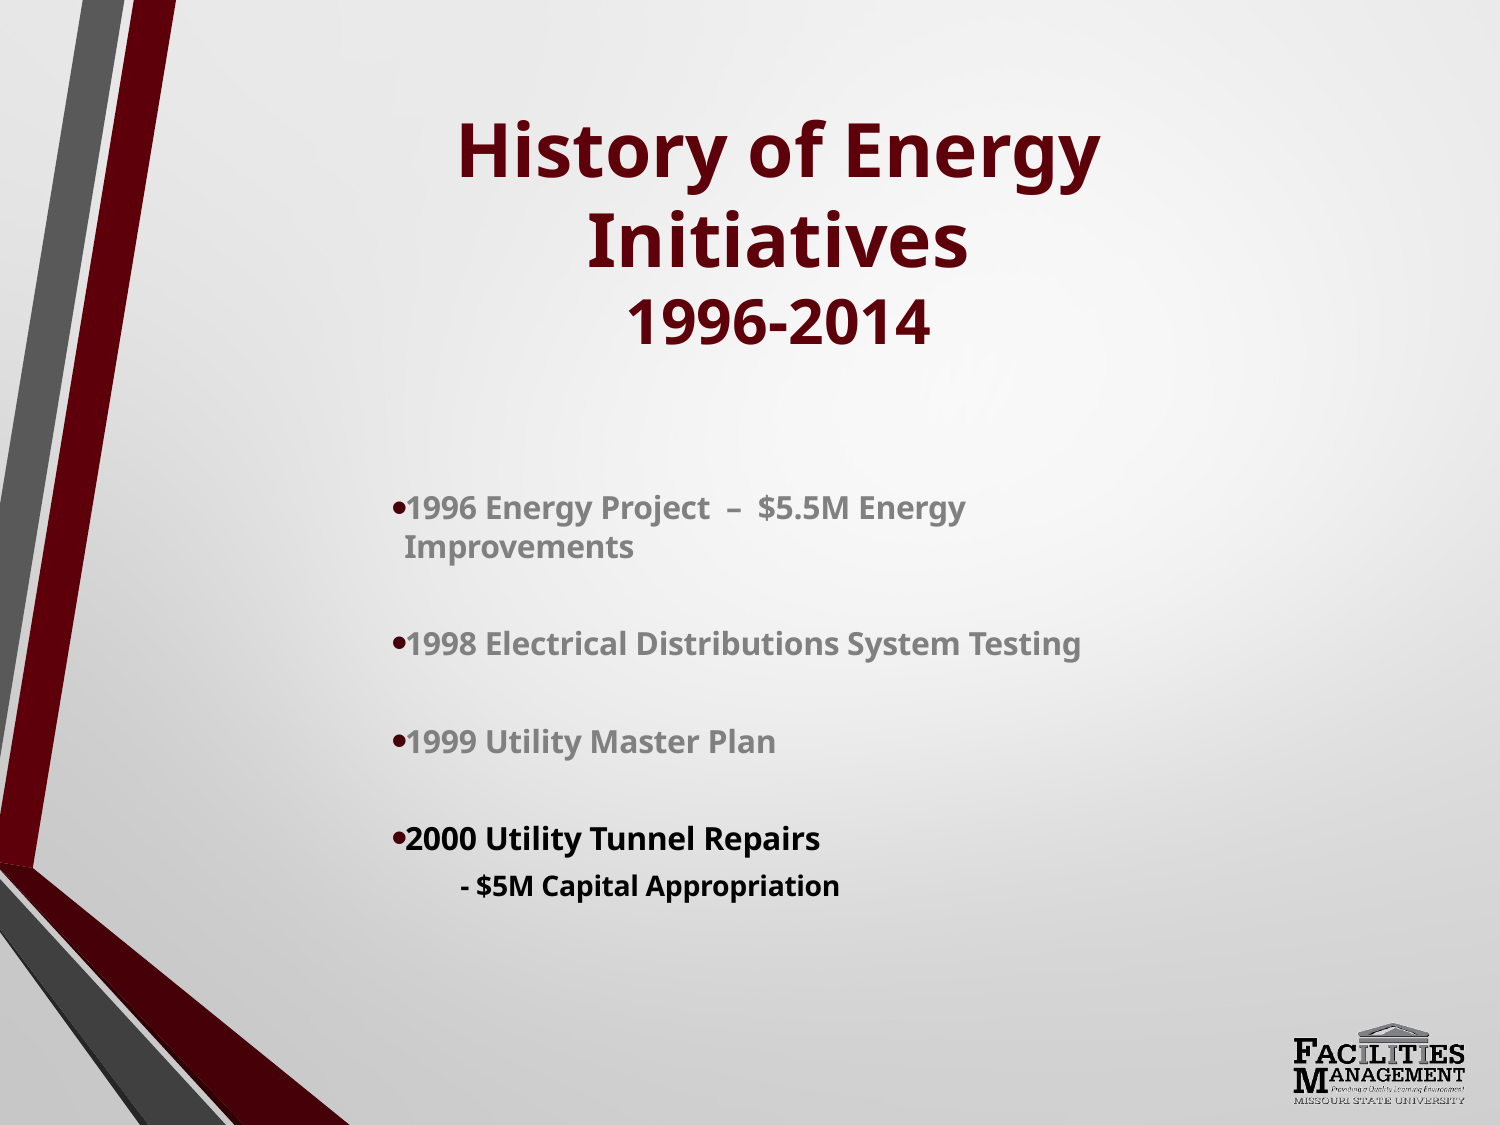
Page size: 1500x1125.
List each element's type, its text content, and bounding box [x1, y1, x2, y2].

text_box History of Energy Initiatives 1996-2014 [267, 94, 1290, 315]
picture [1289, 1018, 1467, 1109]
list 1996 Energy Project – $5.5M Energy Improvements 1998 Electrical Distributions System Testing 1999 Utility Master Plan 2000 Utility Tunnel Repairs - $5M Capital Appropriation [376, 480, 1164, 912]
